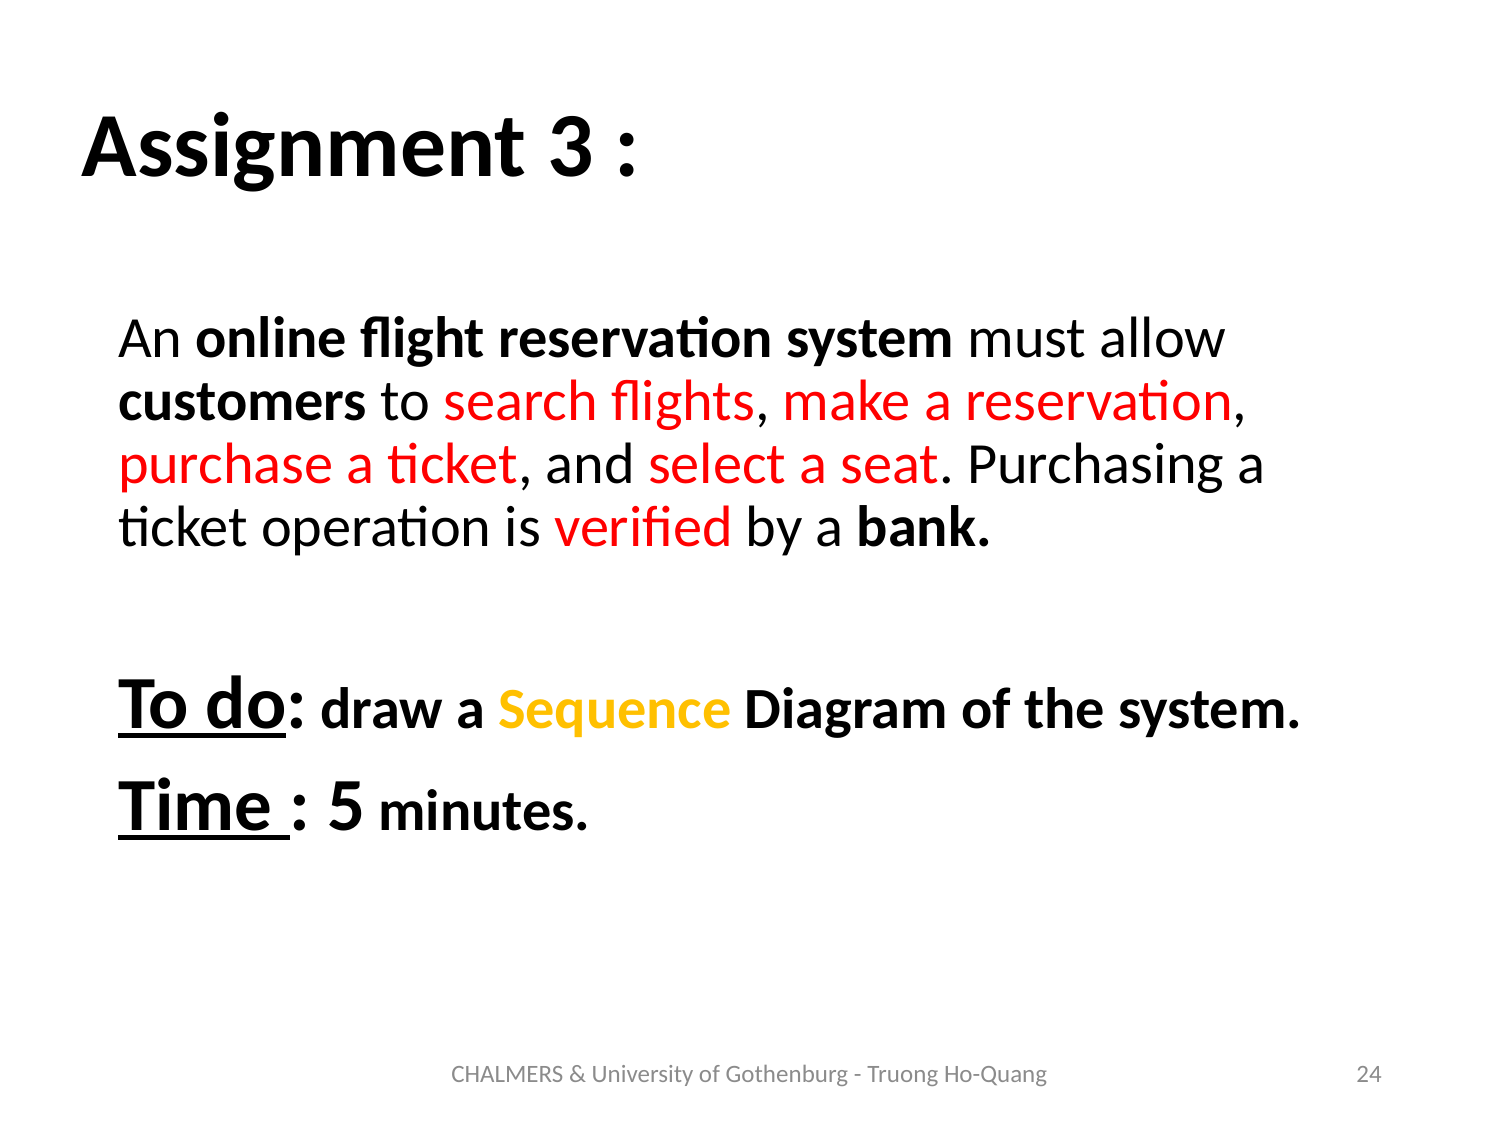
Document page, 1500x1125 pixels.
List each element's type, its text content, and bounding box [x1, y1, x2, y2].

text_box Assignment 3 : [66, 37, 1434, 256]
list An online flight reservation system must allow customers to search flights, make a reservation, purchase a ticket, and select a seat. Purchasing a ticket operation is verified by a bank. To do: draw a Sequence Diagram of the system. Time : 5 minutes. [103, 299, 1397, 1014]
slide_number 24 [1059, 1042, 1397, 1103]
footer CHALMERS & University of Gothenburg - Truong Ho-Quang [408, 1042, 1059, 1103]
